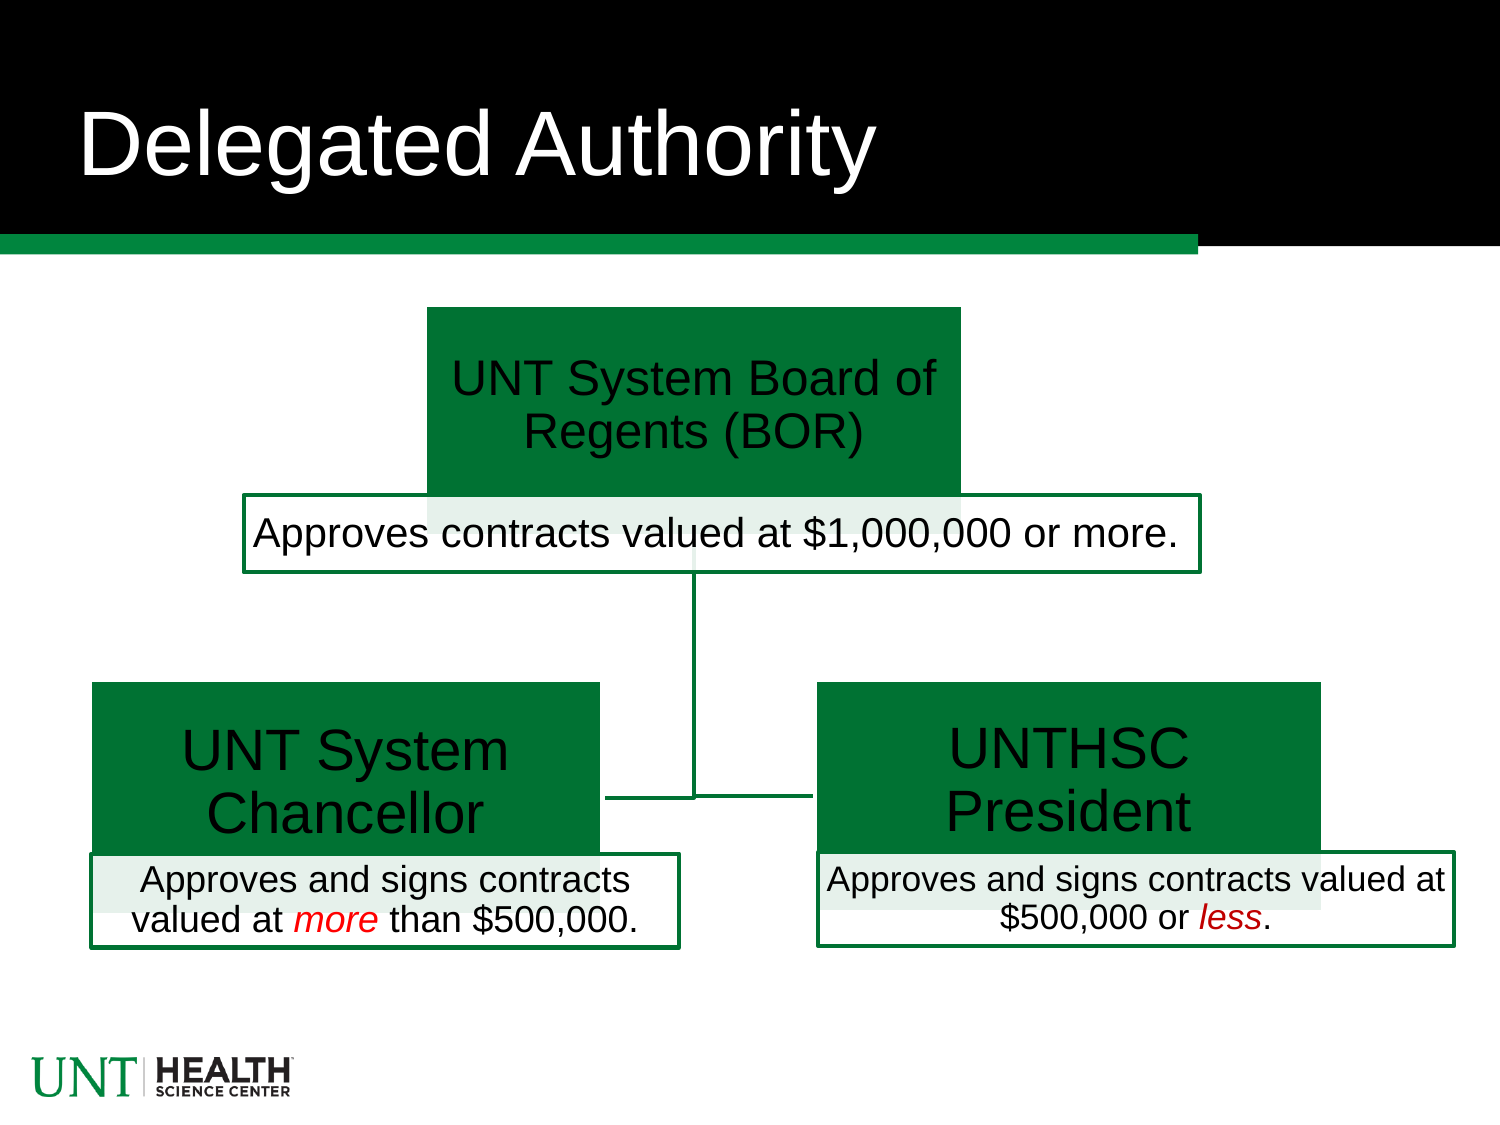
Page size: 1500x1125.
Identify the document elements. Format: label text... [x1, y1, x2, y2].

title Delegated Authority [61, 44, 1450, 233]
picture [31, 1057, 294, 1097]
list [74, 262, 1469, 1001]
